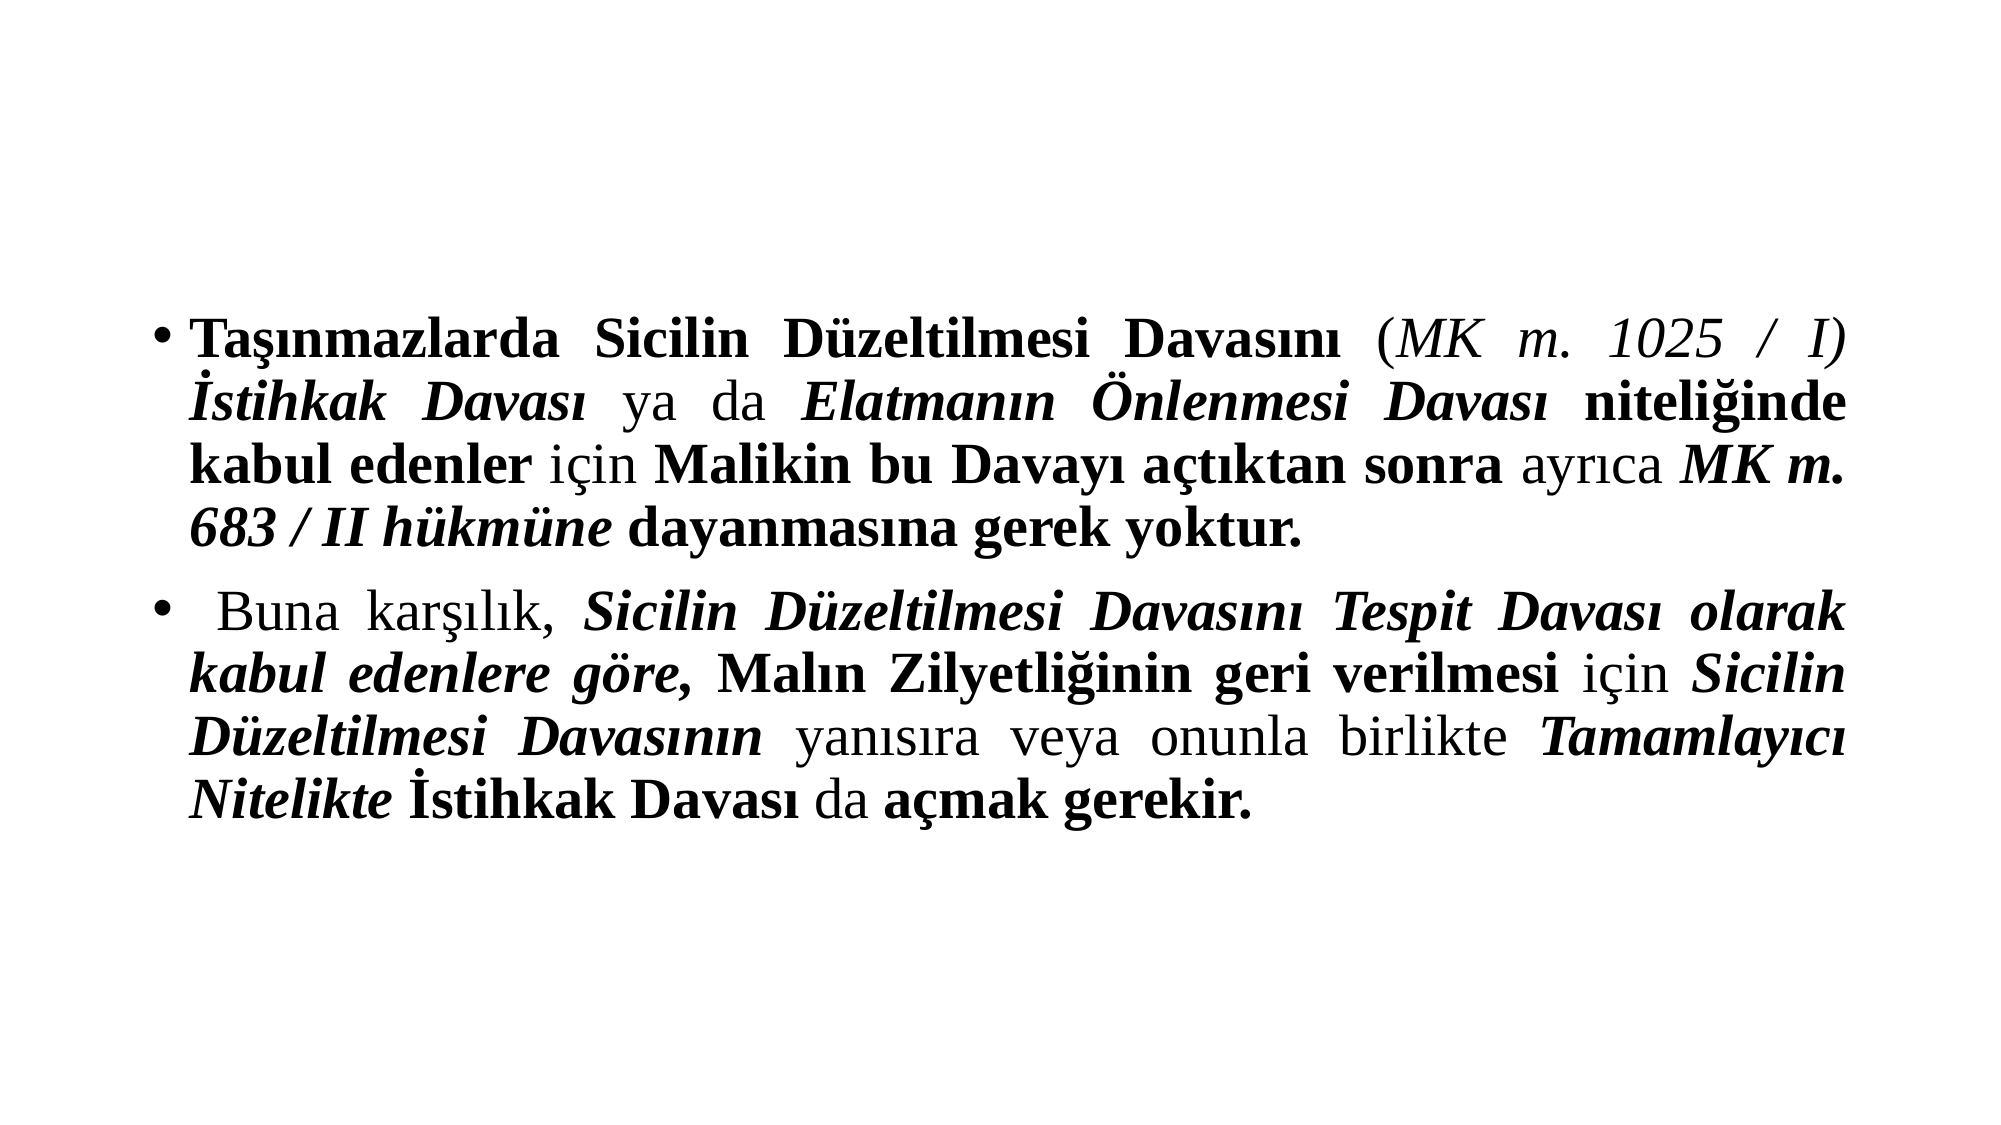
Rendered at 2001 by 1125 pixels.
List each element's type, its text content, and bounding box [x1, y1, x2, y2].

list Taşınmazlarda Sicilin Düzeltilmesi Davasını (MK m. 1025 / I) İstihkak Davası ya da Elatmanın Önlenmesi Davası niteliğinde kabul edenler için Malikin bu Davayı açtıktan sonra ayrıca MK m. 683 / II hükmüne dayanmasına gerek yoktur. Buna karşılık, Sicilin Düzeltilmesi Davasını Tespit Davası olarak kabul edenlere göre, Malın Zilyetliğinin geri verilmesi için Sicilin Düzeltilmesi Davasının yanısıra veya onunla birlikte Tamamlayıcı Nitelikte İstihkak Davası da açmak gerekir. [137, 299, 1863, 1014]
